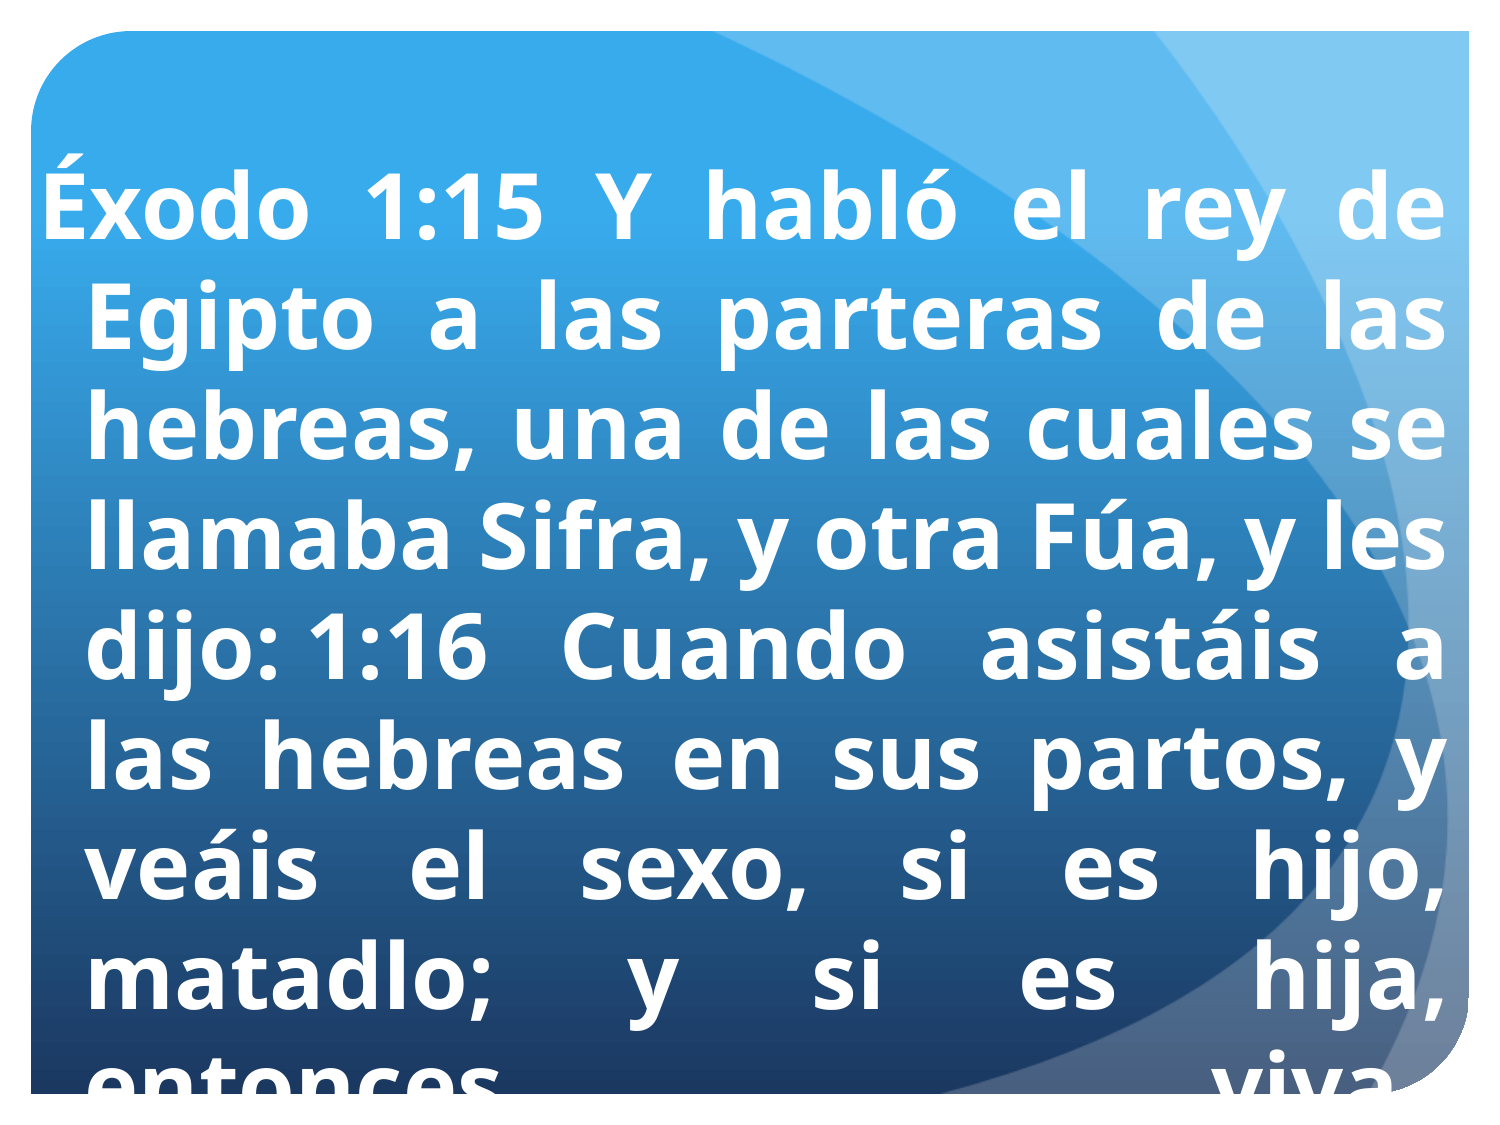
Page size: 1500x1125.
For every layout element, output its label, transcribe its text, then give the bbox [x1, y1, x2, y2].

picture [24, 30, 1473, 1094]
list Éxodo 1:15 Y habló el rey de Egipto a las parteras de las hebreas, una de las cuales se llamaba Sifra, y otra Fúa, y les dijo: 1:16 Cuando asistáis a las hebreas en sus partos, y veáis el sexo, si es hijo, matadlo; y si es hija, entonces viva. [23, 140, 1465, 1005]
